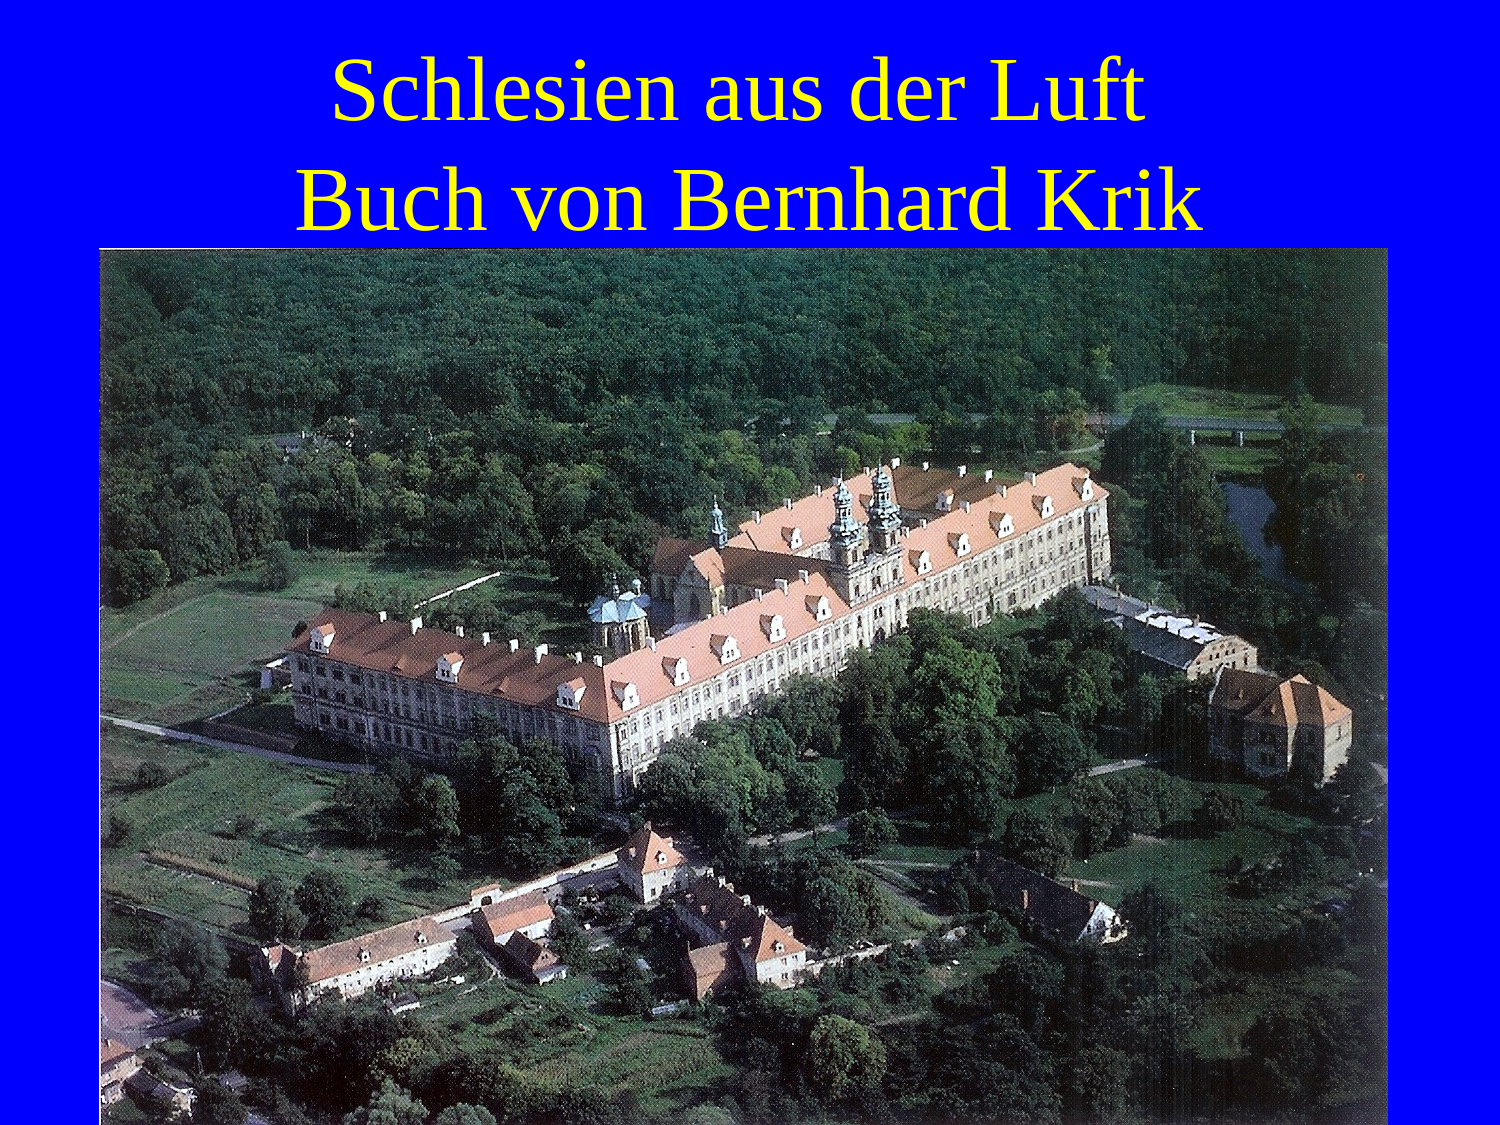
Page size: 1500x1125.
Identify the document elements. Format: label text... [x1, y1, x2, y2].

title Schlesien aus der Luft Buch von Bernhard Krik [112, 99, 1388, 248]
picture [99, 248, 1388, 1125]
